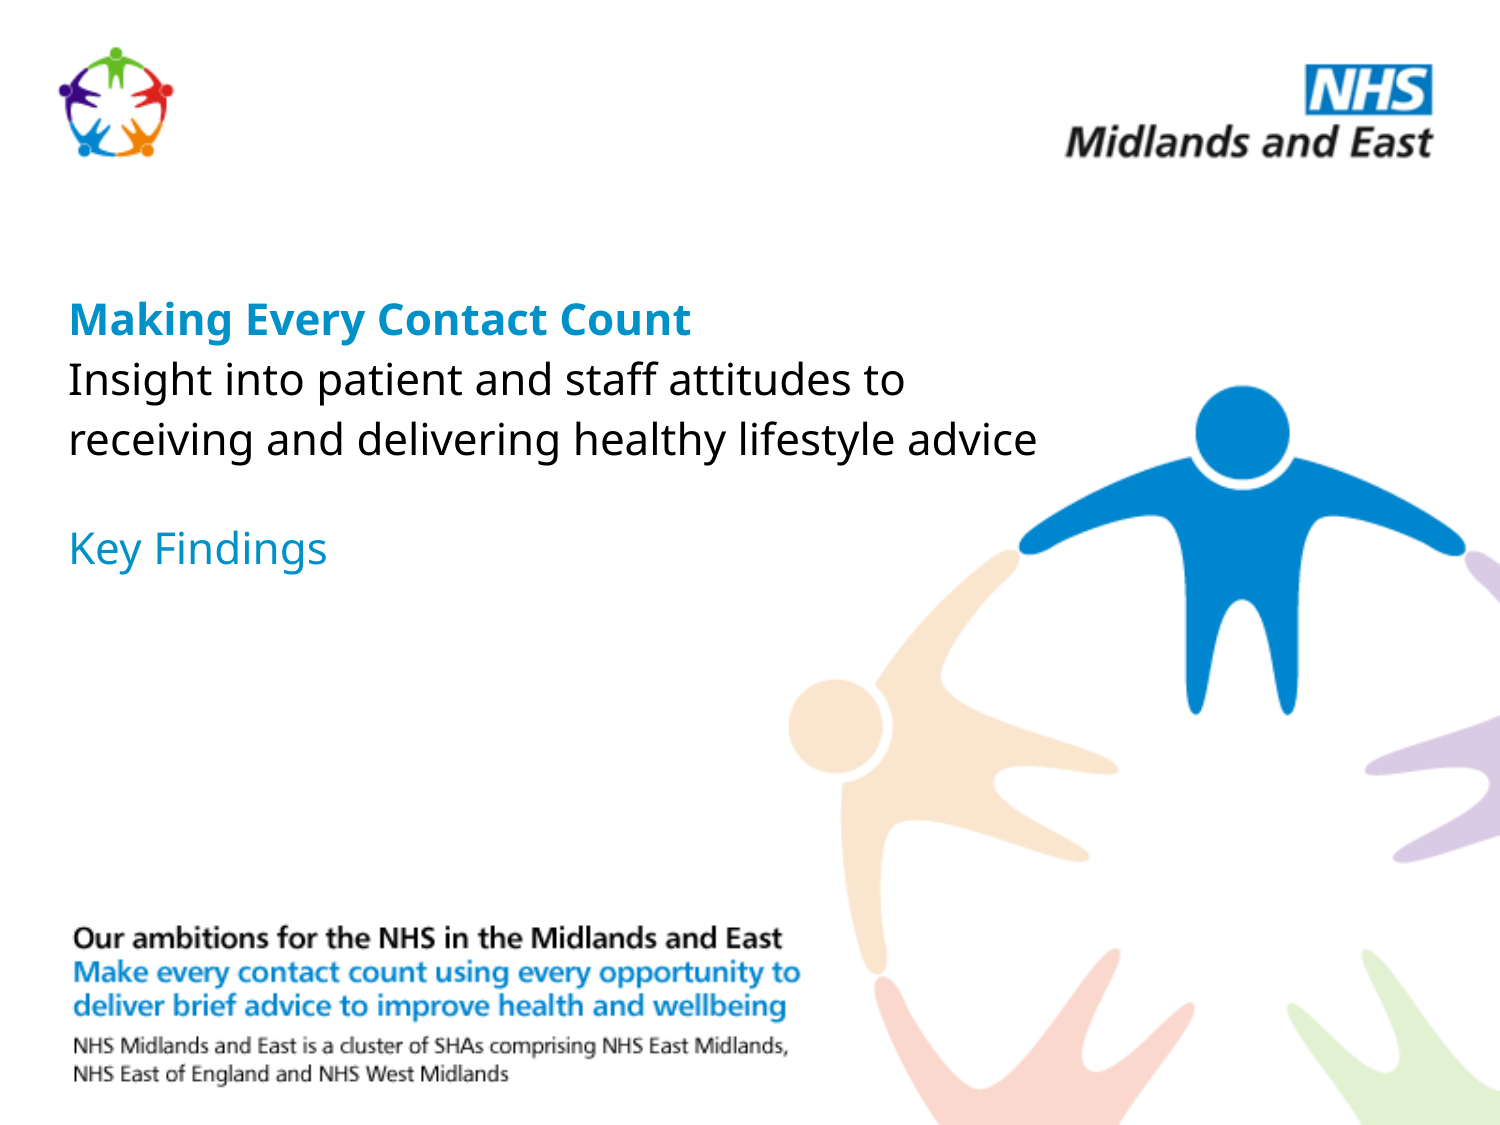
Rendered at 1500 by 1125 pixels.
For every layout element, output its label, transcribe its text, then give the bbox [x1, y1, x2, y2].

picture [0, 0, 1500, 1125]
title Making Every Contact Count Insight into patient and staff attitudes to receiving and delivering healthy lifestyle advice Key Findings [53, 278, 1055, 588]
